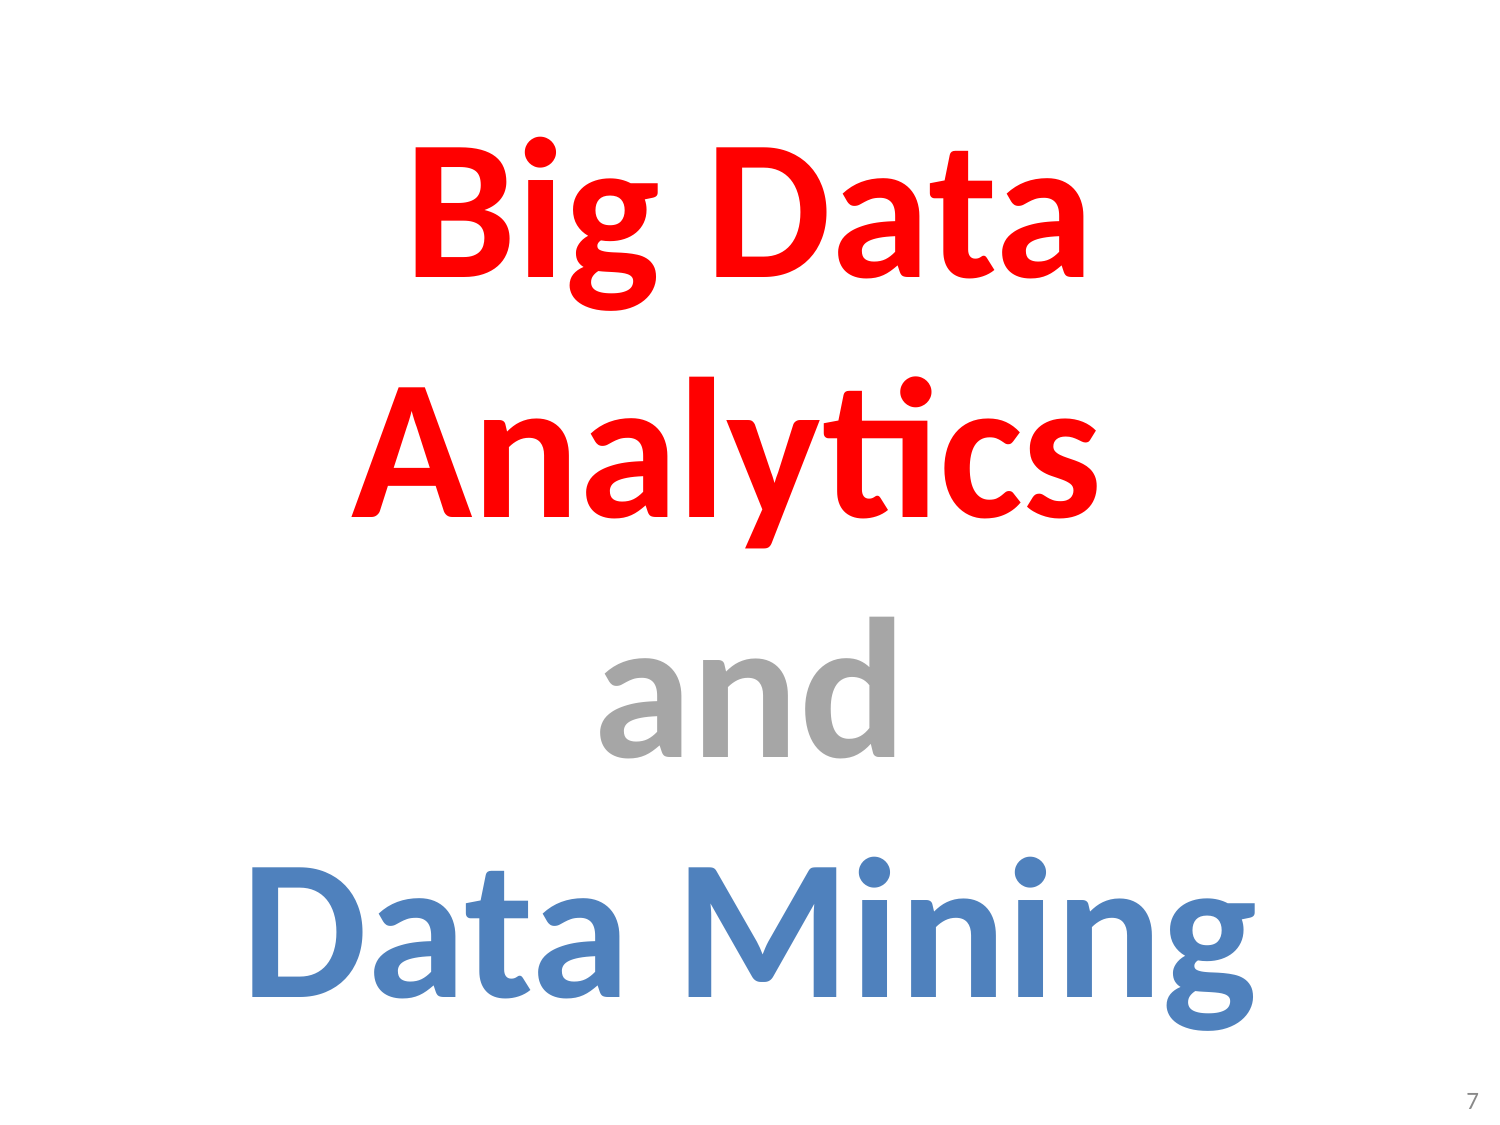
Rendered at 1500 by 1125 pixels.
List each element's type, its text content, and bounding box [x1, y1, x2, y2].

title Big Data Analytics and Data Mining [75, 45, 1425, 1070]
slide_number 7 [1144, 1069, 1495, 1125]
